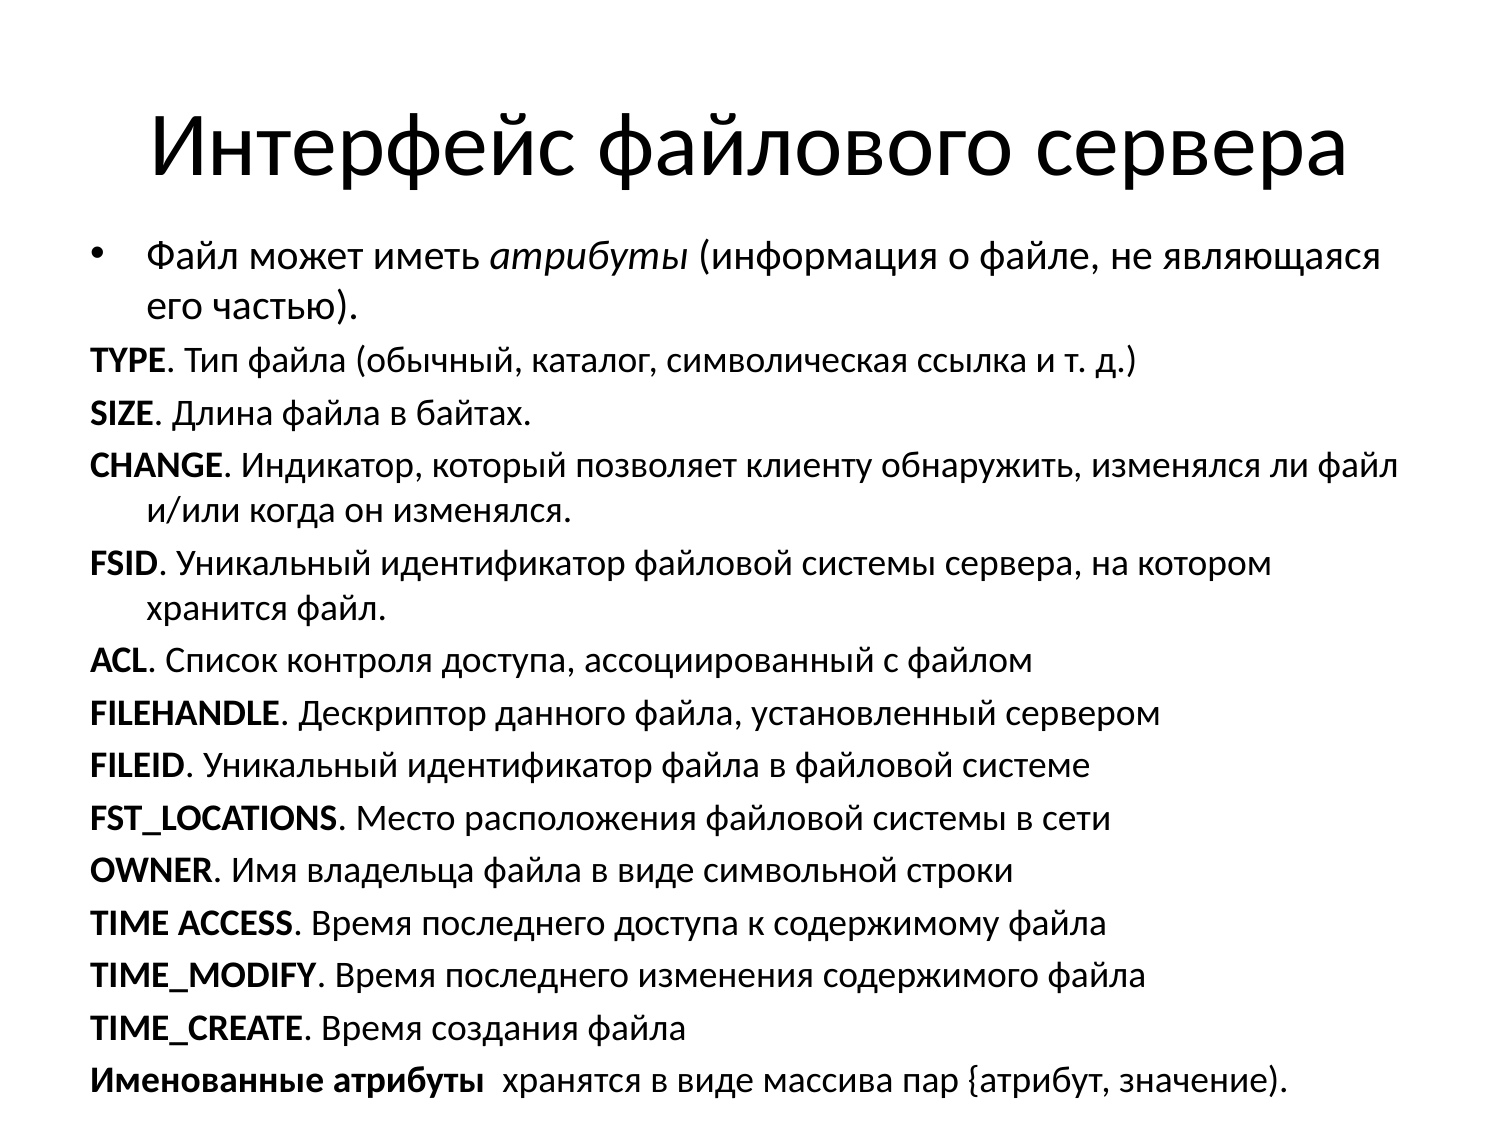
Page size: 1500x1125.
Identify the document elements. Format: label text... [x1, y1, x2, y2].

title Интерфейс файлового сервера [75, 45, 1425, 219]
list Файл может иметь атрибуты (информация о файле, не являющаяся его частью). TYPE. Тип файла (обычный, каталог, символическая ссылка и т. д.) SIZE. Длина файла в байтах. CHANGE. Индикатор, который позволяет клиенту обнаружить, изменялся ли файл и/или когда он изменялся. FSID. Уникальный идентификатор файловой системы сервера, на котором хранится файл. АСL. Список контроля доступа, ассоциированный с файлом FILEHANDLE. Дескриптор данного файла, установленный сервером FILEID. Уникальный идентификатор файла в файловой системе FST_LOCATIONS. Место расположения файловой системы в сети OWNER. Имя владельца файла в виде символьной строки TIME ACCESS. Время последнего доступа к содержимому файла TIME_MODIFY. Время последнего изменения содержимого файла TIME_CREATE. Время создания файла Именованные атрибуты хранятся в виде массива пар {атрибут, значение). [75, 219, 1425, 1005]
